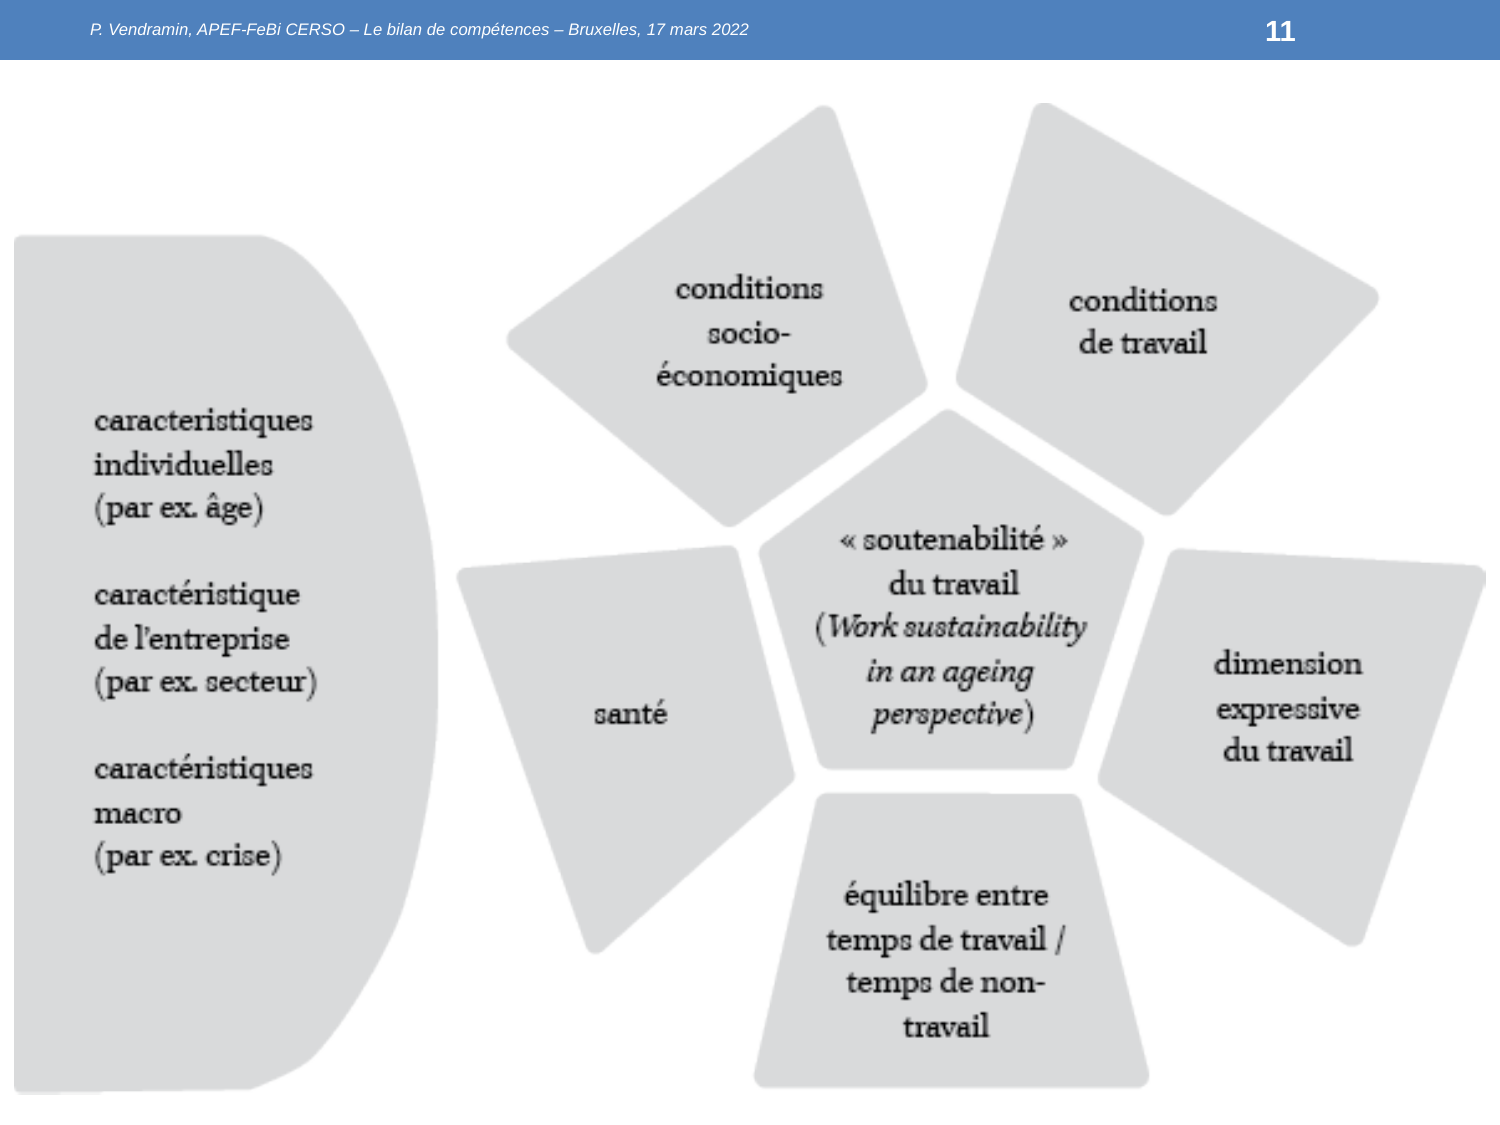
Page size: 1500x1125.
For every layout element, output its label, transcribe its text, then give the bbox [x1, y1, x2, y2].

picture [14, 103, 1486, 1095]
slide_number 11 [1250, 3, 1425, 57]
footer P. Vendramin, APEF-FeBi CERSO – Le bilan de compétences – Bruxelles, 17 mars 2022 [75, 3, 1238, 57]
